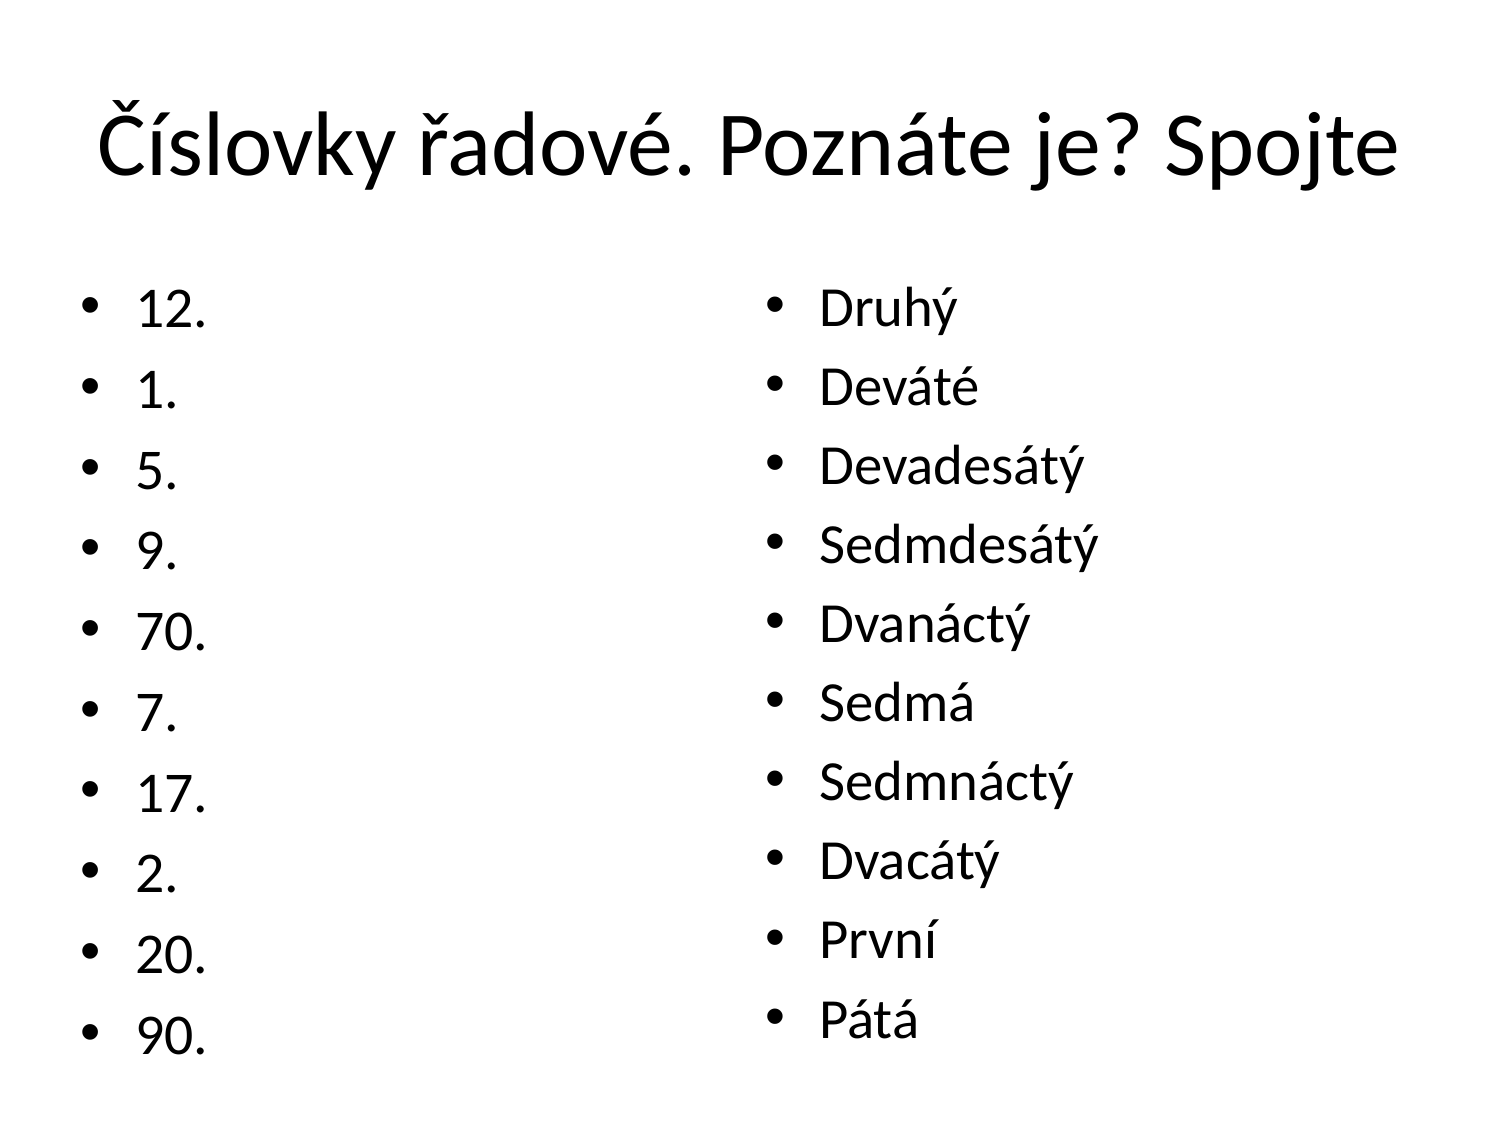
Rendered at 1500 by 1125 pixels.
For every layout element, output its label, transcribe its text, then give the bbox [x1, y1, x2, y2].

list Druhý Deváté Devadesátý Sedmdesátý Dvanáctý Sedmá Sedmnáctý Dvacátý První Pátá [750, 262, 1425, 1059]
title Číslovky řadové. Poznáte je? Spojte [75, 45, 1425, 233]
list 12. 1. 5. 9. 70. 7. 17. 2. 20. 90. [64, 262, 738, 1080]
